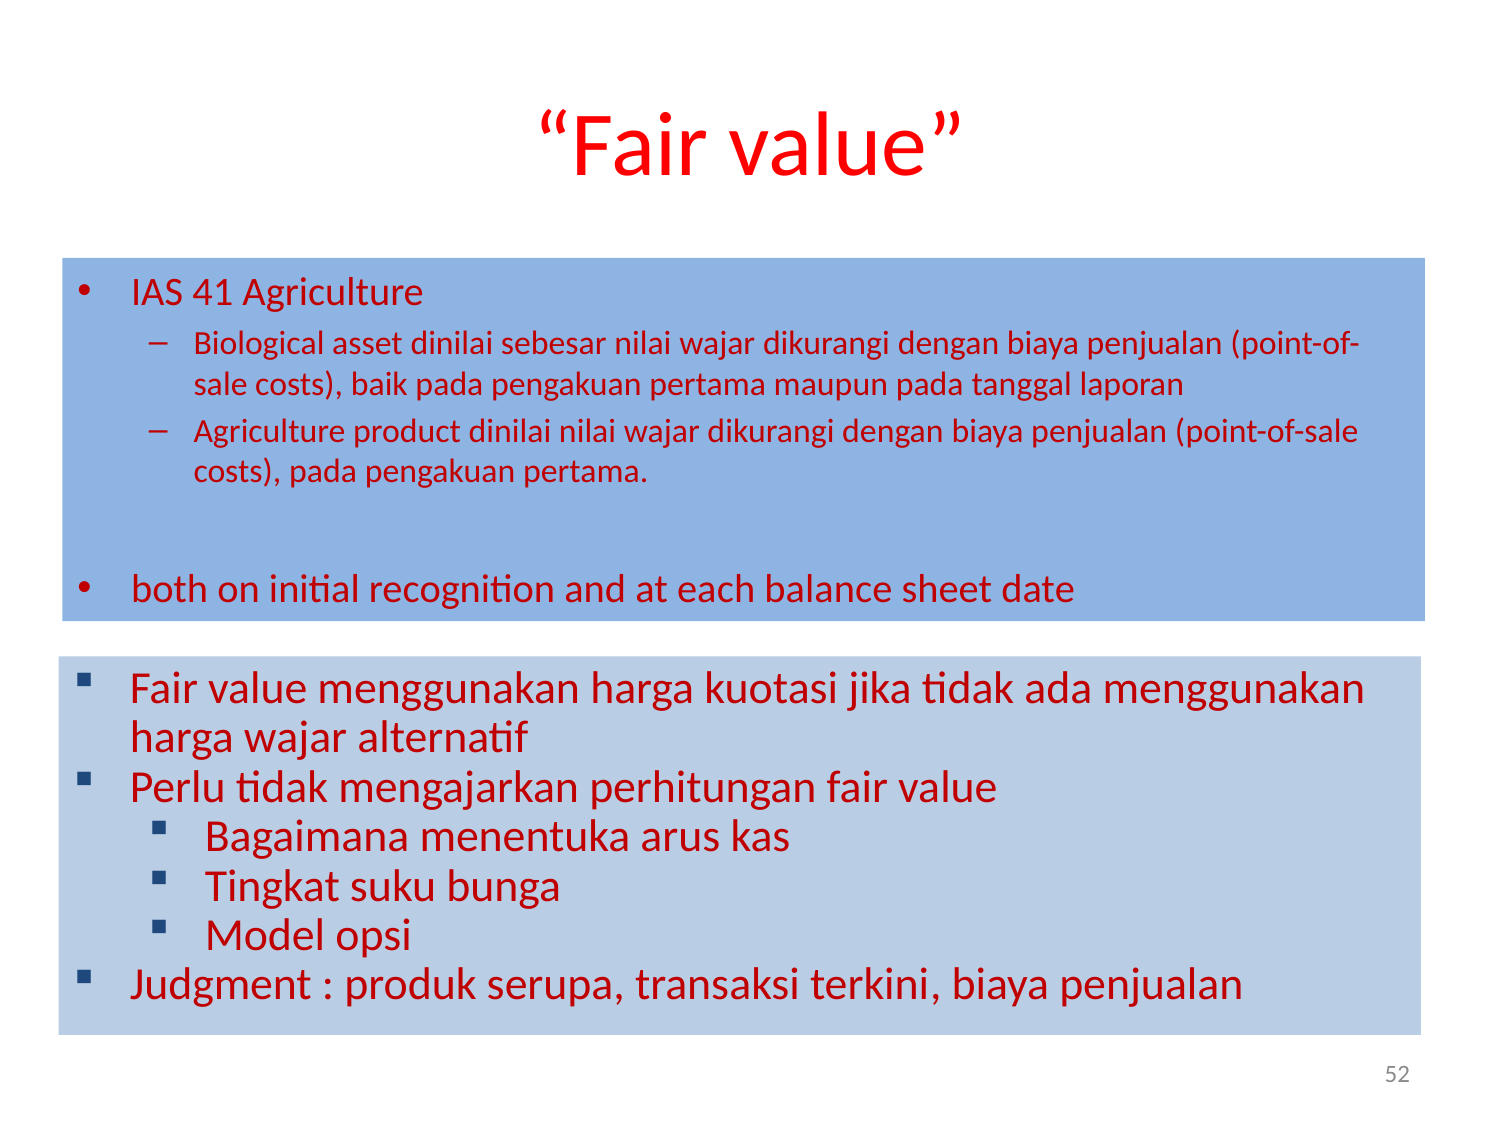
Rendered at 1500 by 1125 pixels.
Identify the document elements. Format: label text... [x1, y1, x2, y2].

list IAS 41 Agriculture Biological asset dinilai sebesar nilai wajar dikurangi dengan biaya penjualan (point-of-sale costs), baik pada pengakuan pertama maupun pada tanggal laporan Agriculture product dinilai nilai wajar dikurangi dengan biaya penjualan (point-of-sale costs), pada pengakuan pertama. both on initial recognition and at each balance sheet date [62, 257, 1425, 622]
title “Fair value” [75, 45, 1425, 233]
text_box Fair value menggunakan harga kuotasi jika tidak ada menggunakan harga wajar alternatif Perlu tidak mengajarkan perhitungan fair value Bagaimana menentuka arus kas Tingkat suku bunga Model opsi Judgment : produk serupa, transaksi terkini, biaya penjualan [58, 656, 1421, 1035]
slide_number 52 [1074, 1042, 1425, 1103]
